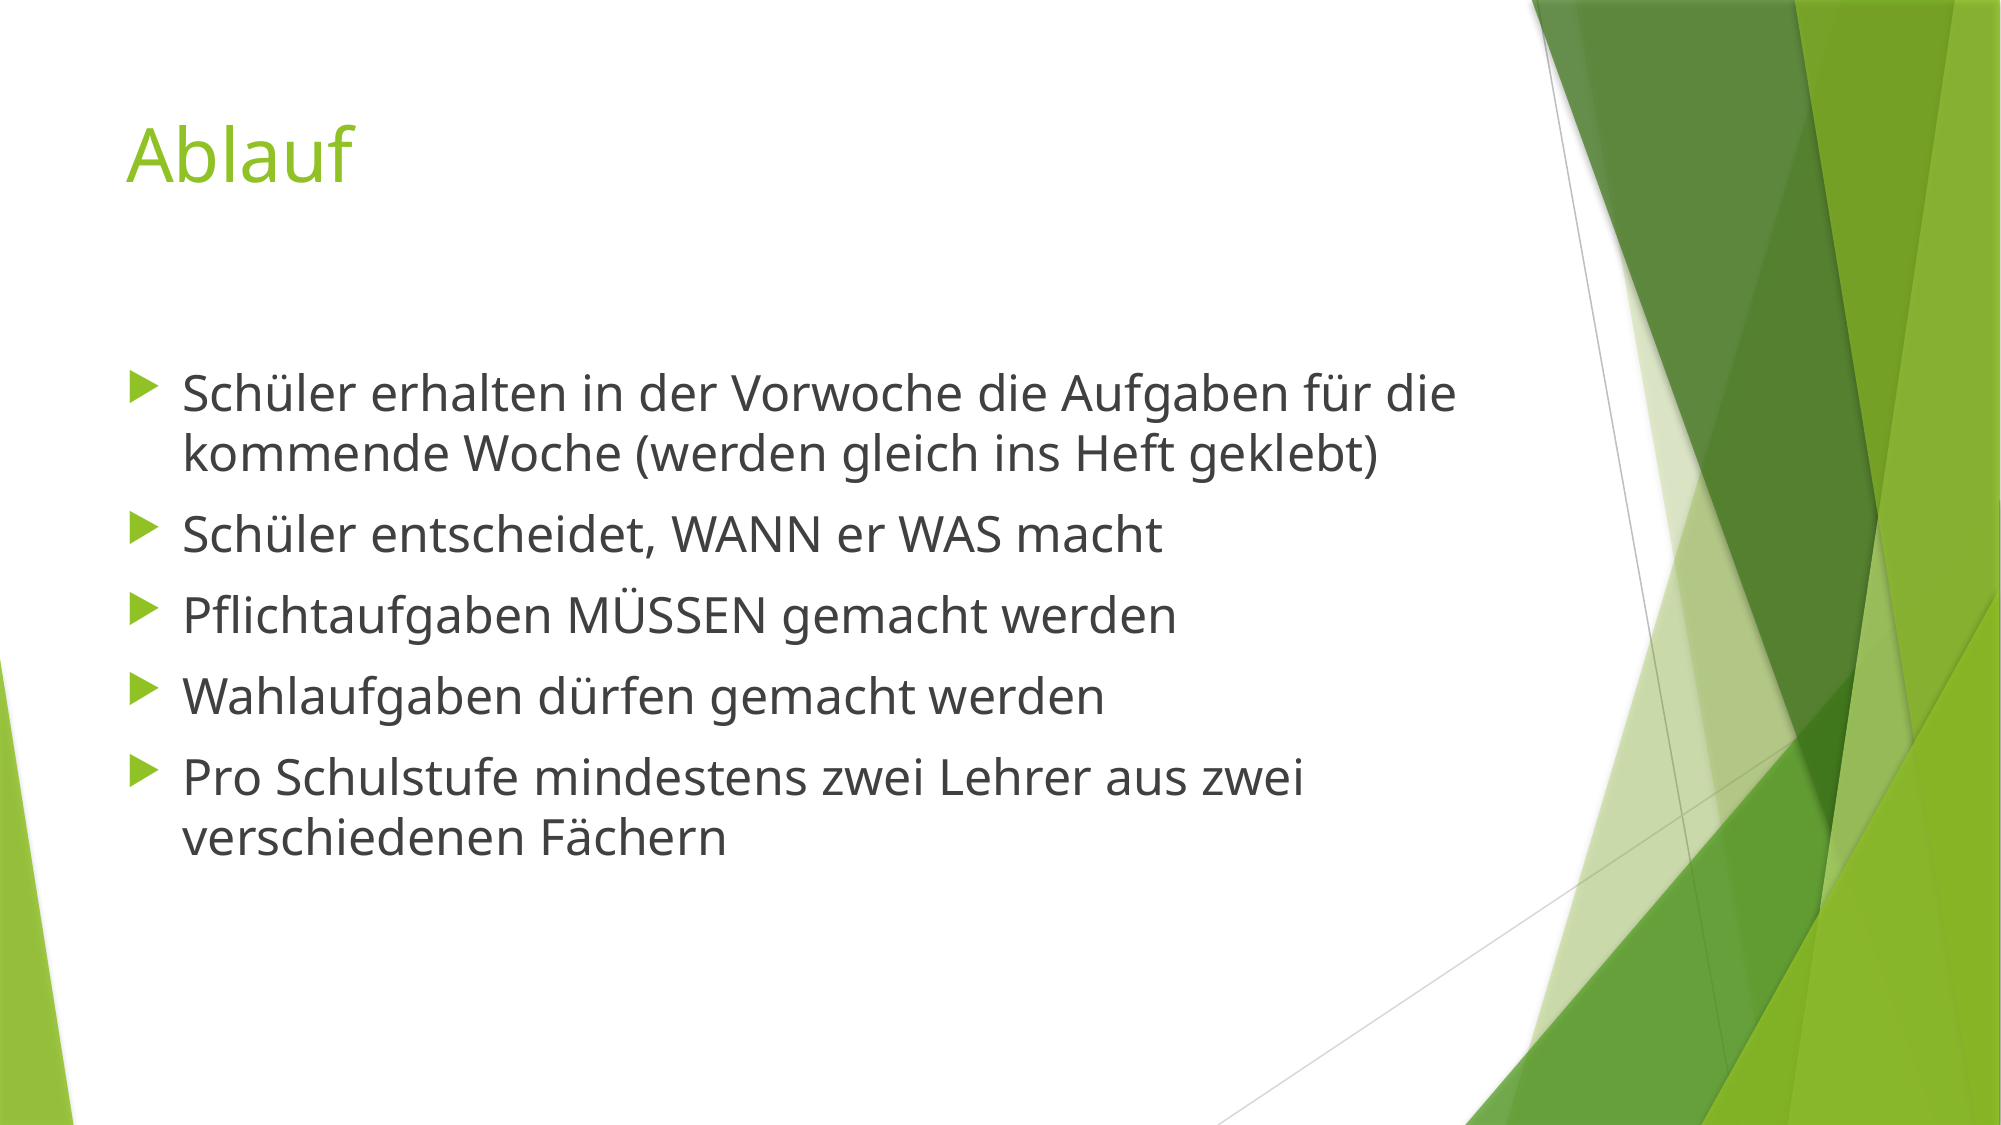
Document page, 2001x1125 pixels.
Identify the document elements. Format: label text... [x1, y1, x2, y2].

title Ablauf [111, 99, 1522, 317]
list Schüler erhalten in der Vorwoche die Aufgaben für die kommende Woche (werden gleich ins Heft geklebt) Schüler entscheidet, WANN er WAS macht Pflichtaufgaben MÜSSEN gemacht werden Wahlaufgaben dürfen gemacht werden Pro Schulstufe mindestens zwei Lehrer aus zwei verschiedenen Fächern [111, 354, 1522, 992]
